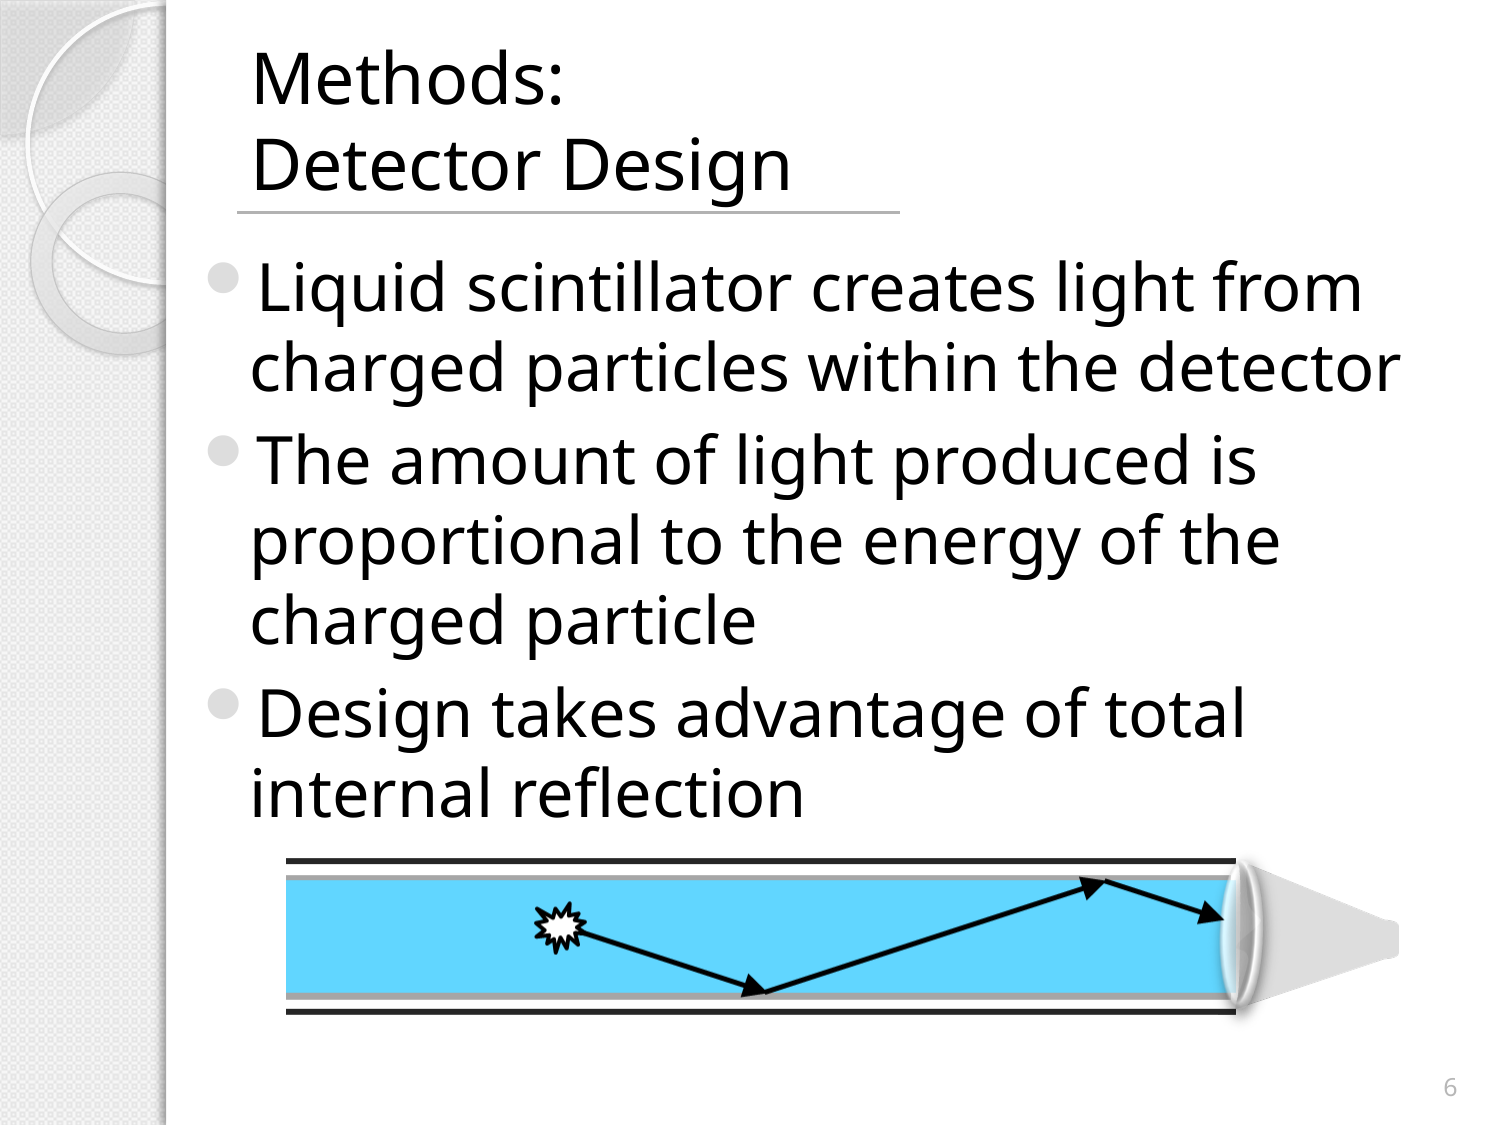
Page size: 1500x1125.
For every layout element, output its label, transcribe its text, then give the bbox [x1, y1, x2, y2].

slide_number 6 [1413, 1034, 1488, 1113]
picture [284, 837, 1401, 1046]
list Liquid scintillator creates light from charged particles within the detector The amount of light produced is proportional to the energy of the charged particle Design takes advantage of total internal reflection [174, 237, 1463, 1063]
title Methods: Detector Design [235, 24, 1466, 213]
